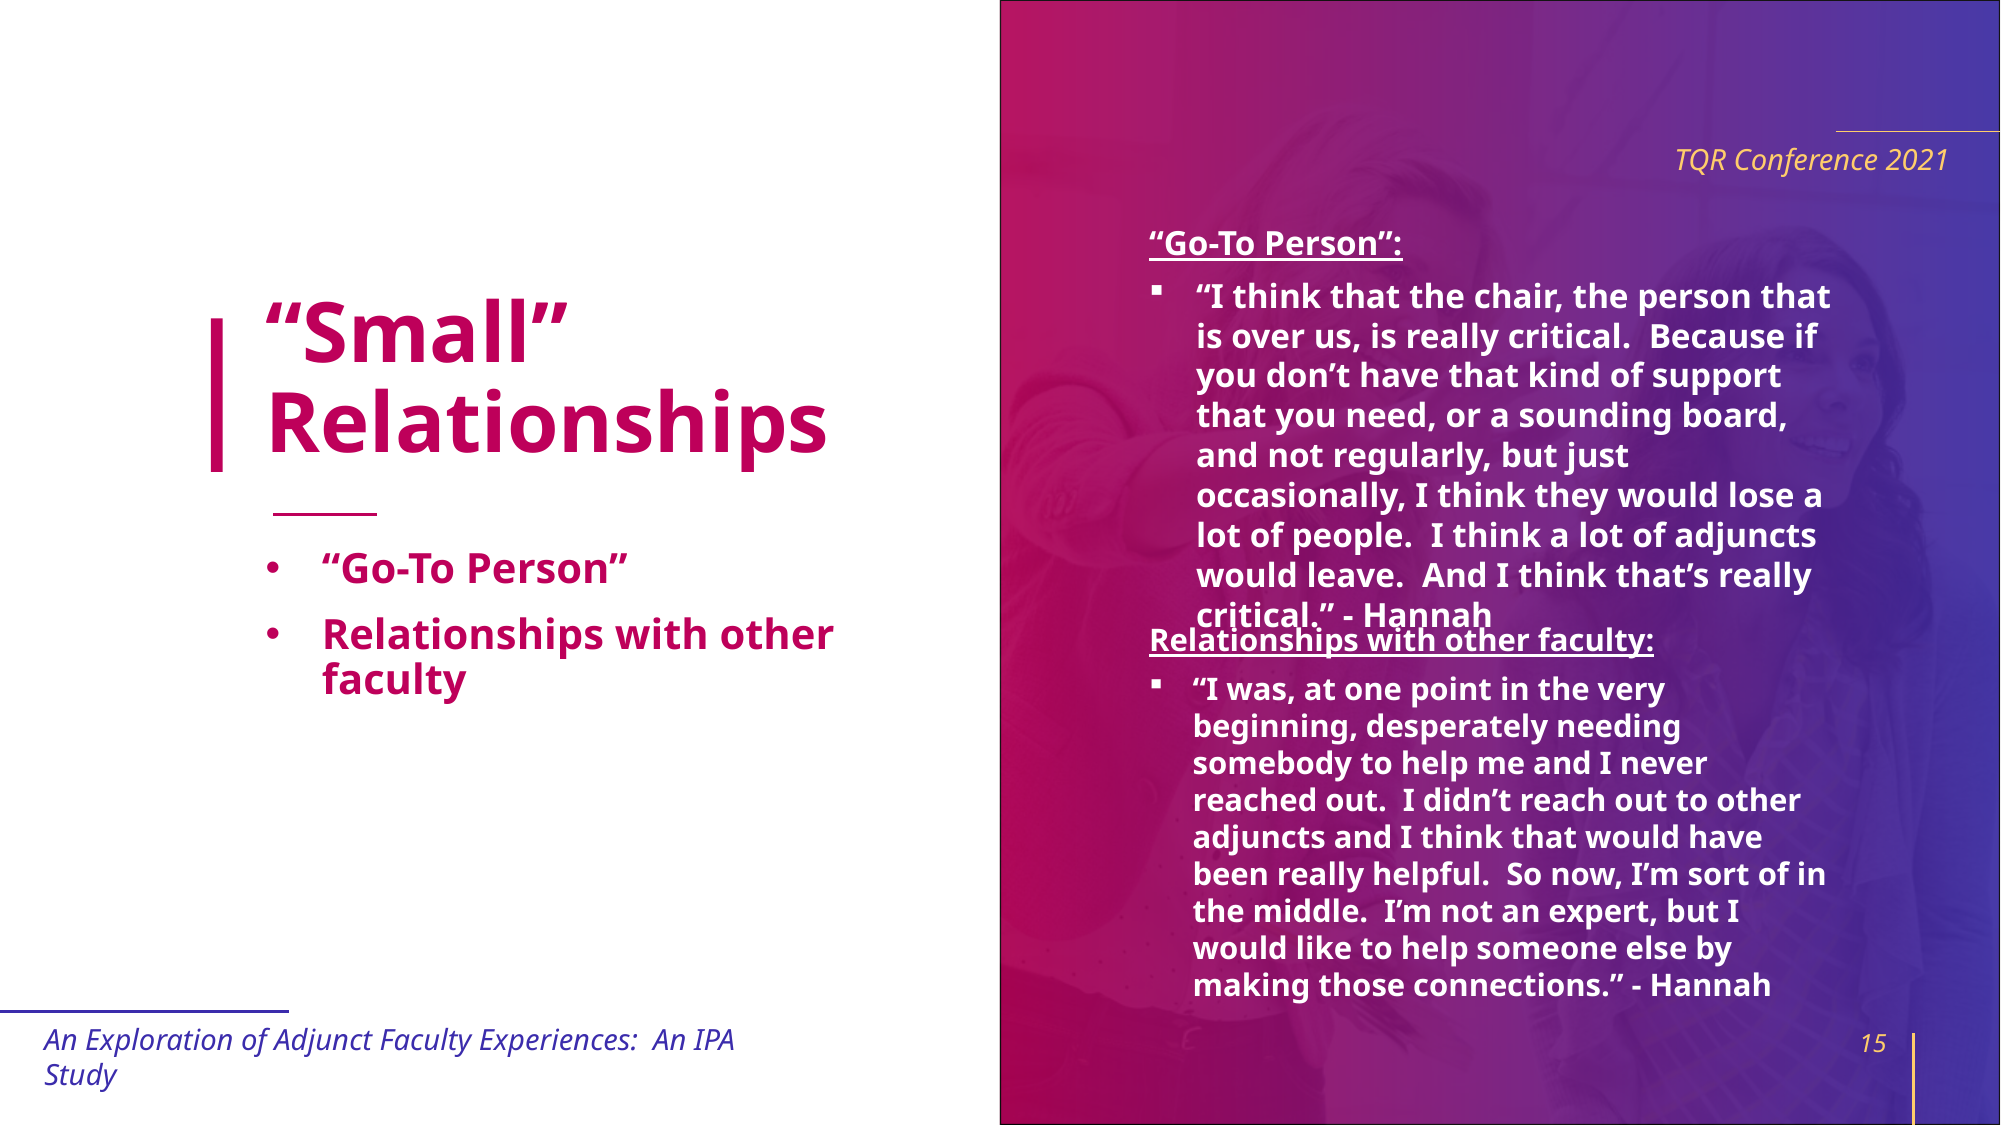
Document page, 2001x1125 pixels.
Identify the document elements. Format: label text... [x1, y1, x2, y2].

text_box Relationships with other faculty: “I was, at one point in the very beginning, desperately needing somebody to help me and I never reached out. I didn’t reach out to other adjuncts and I think that would have been really helpful. So now, I’m sort of in the middle. I’m not an expert, but I would like to help someone else by making those connections.” - Hannah [1134, 613, 1850, 1018]
picture [0, 0, 999, 1125]
subtitle “Go-To Person” Relationships with other faculty [250, 540, 931, 654]
list “Go-To Person”: “I think that the chair, the person that is over us, is really critical. Because if you don’t have that kind of support that you need, or a sounding board, and not regularly, but just occasionally, I think they would lose a lot of people. I think a lot of adjuncts would leave. And I think that’s really critical.” - Hannah [1134, 215, 1850, 613]
list TQR Conference 2021 [1659, 137, 2000, 192]
title “Small” Relationships [250, 254, 931, 507]
text_box An Exploration of Adjunct Faculty Experiences: An IPA Study [29, 1026, 801, 1087]
slide_number 15 [1451, 1015, 1902, 1075]
